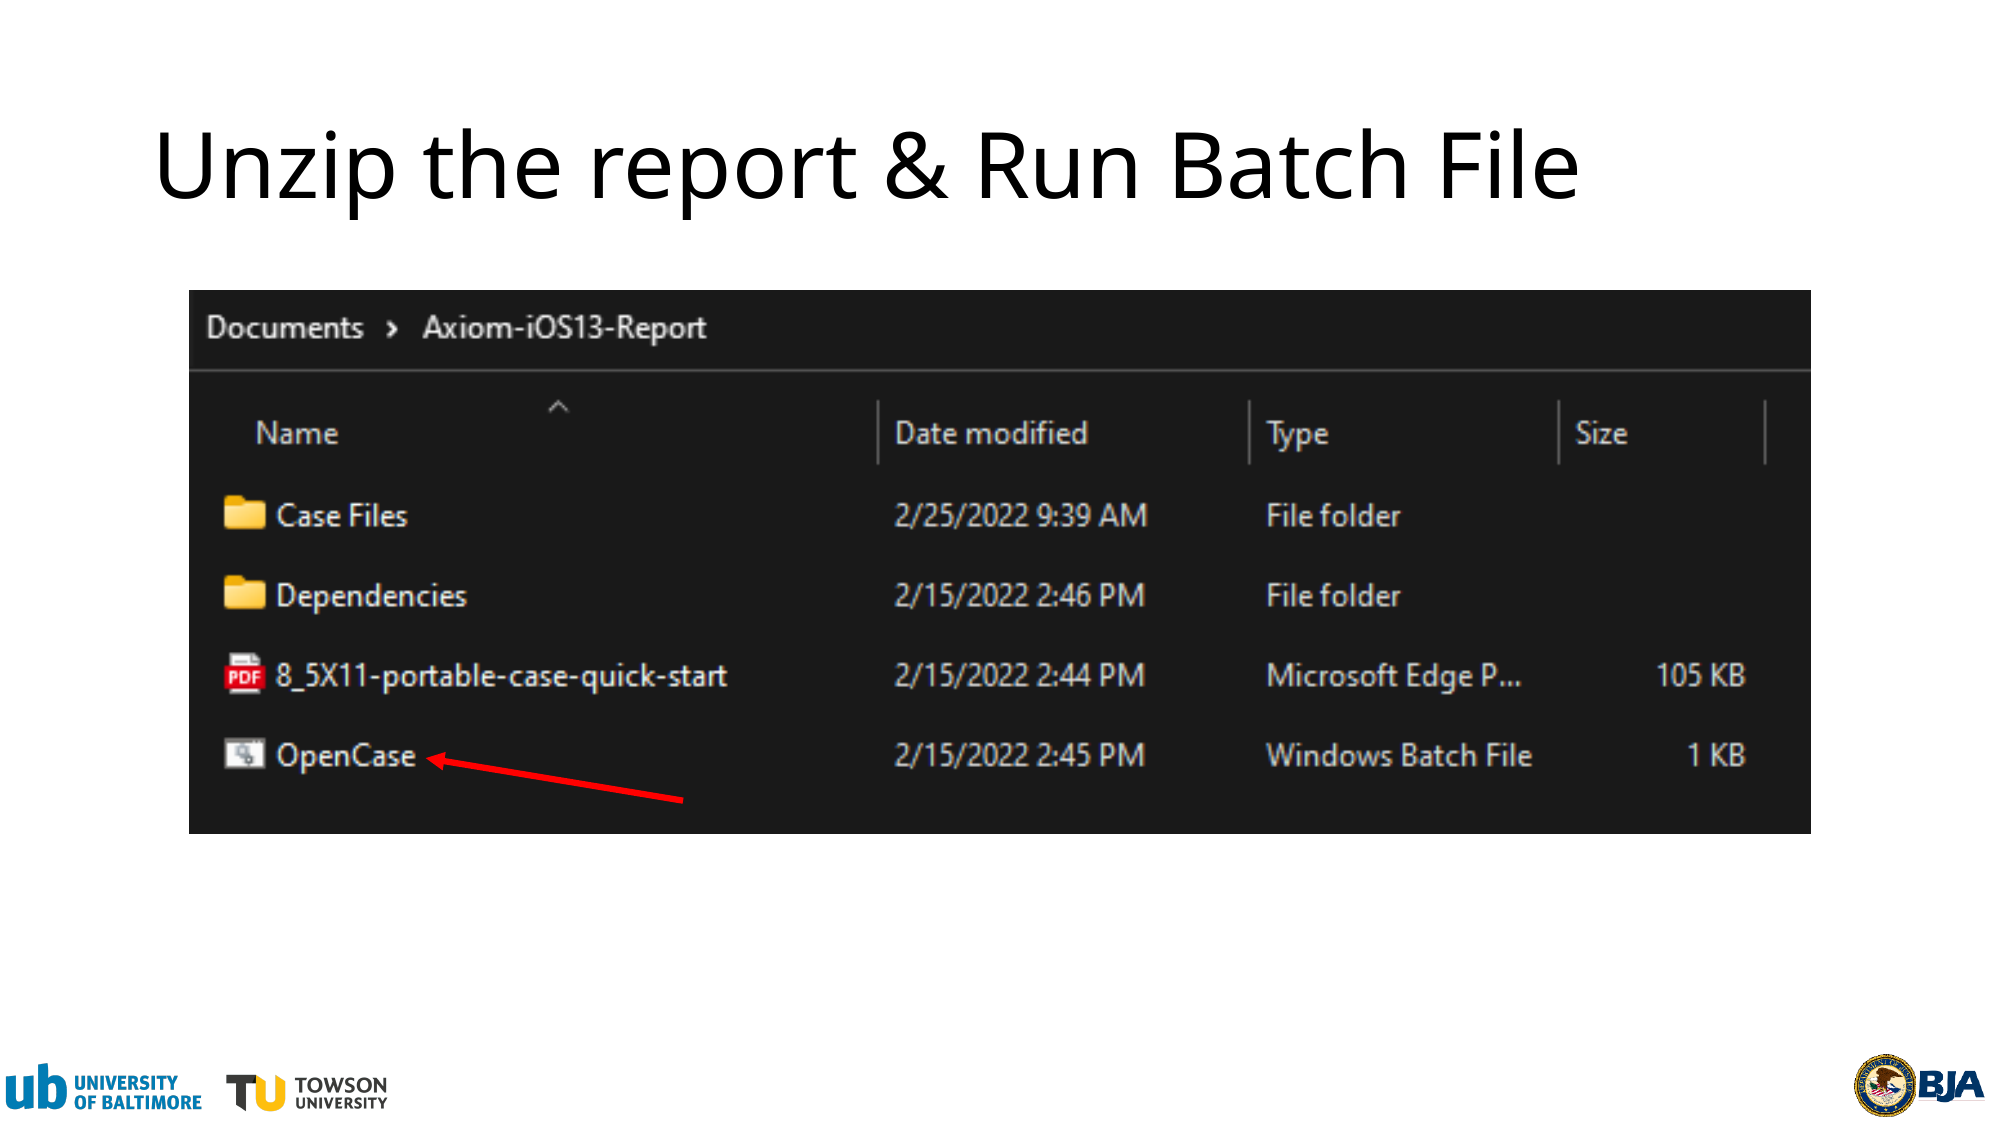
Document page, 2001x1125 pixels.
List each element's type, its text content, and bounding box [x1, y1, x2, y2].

picture [1854, 1054, 1986, 1117]
picture [189, 290, 1811, 834]
picture [0, 1031, 407, 1125]
title Unzip the report & Run Batch File [137, 59, 1863, 278]
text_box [425, 758, 684, 801]
